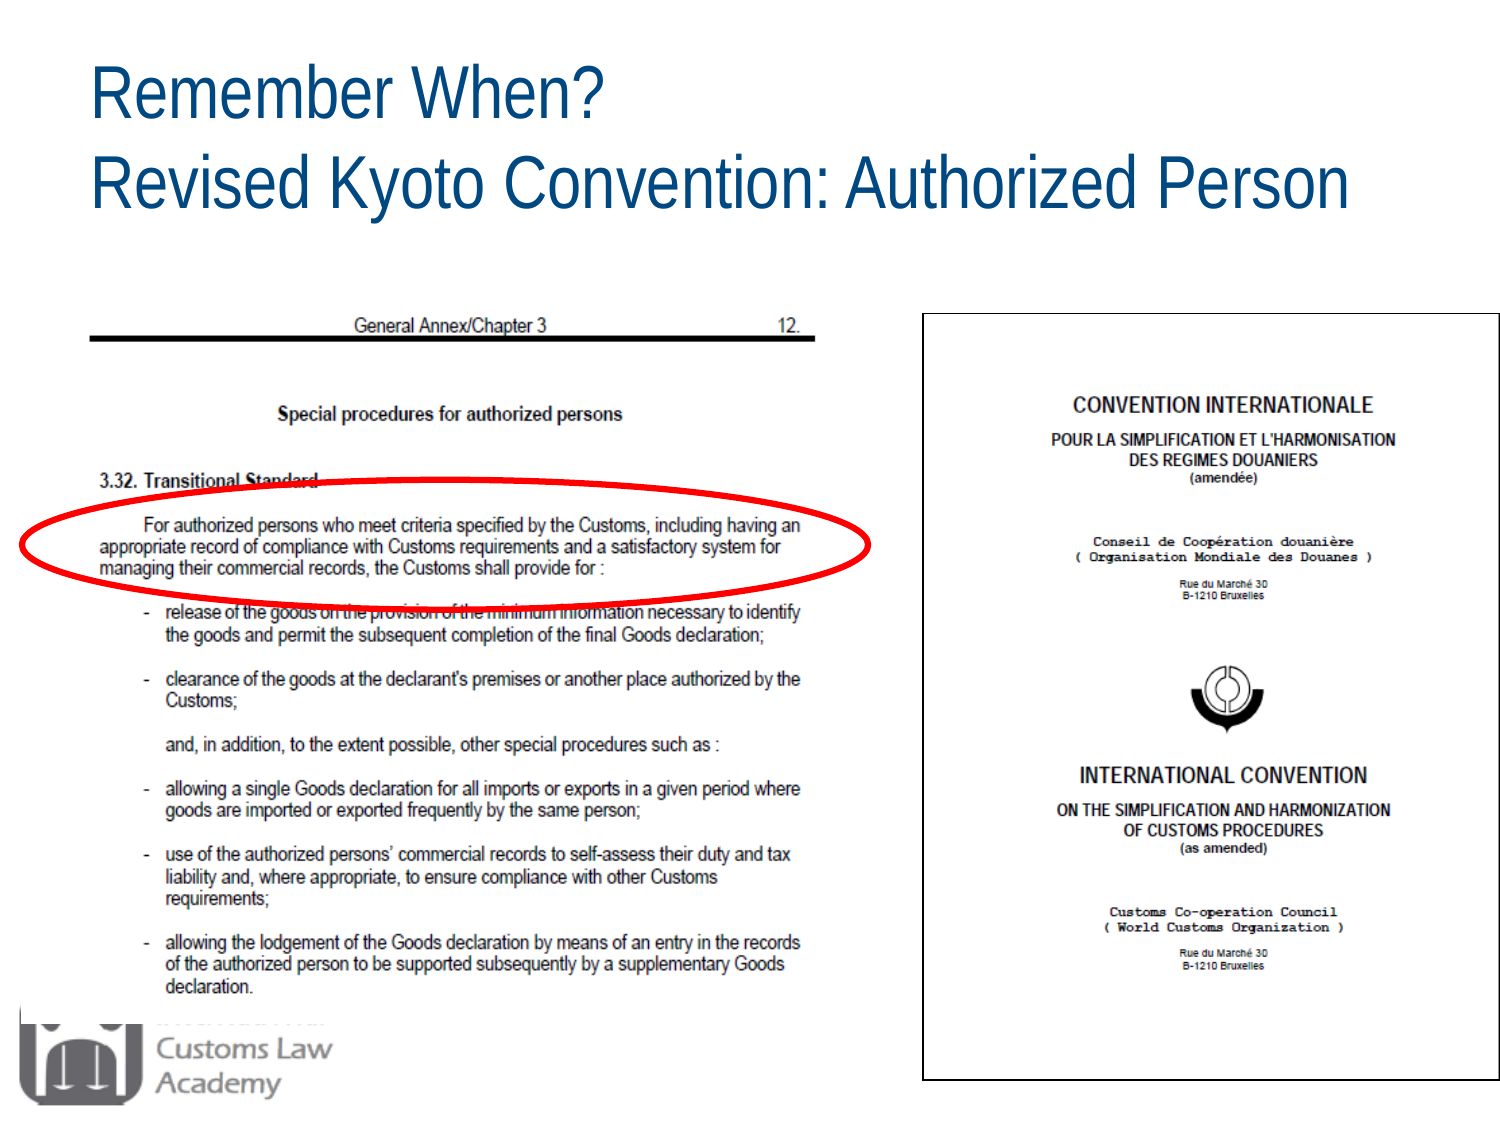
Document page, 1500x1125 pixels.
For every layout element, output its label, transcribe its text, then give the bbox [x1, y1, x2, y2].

title Remember When? Revised Kyoto Convention: Authorized Person [75, 0, 1425, 268]
text_box [860, 529, 871, 560]
picture [923, 314, 1500, 1080]
picture [1, 243, 857, 1125]
